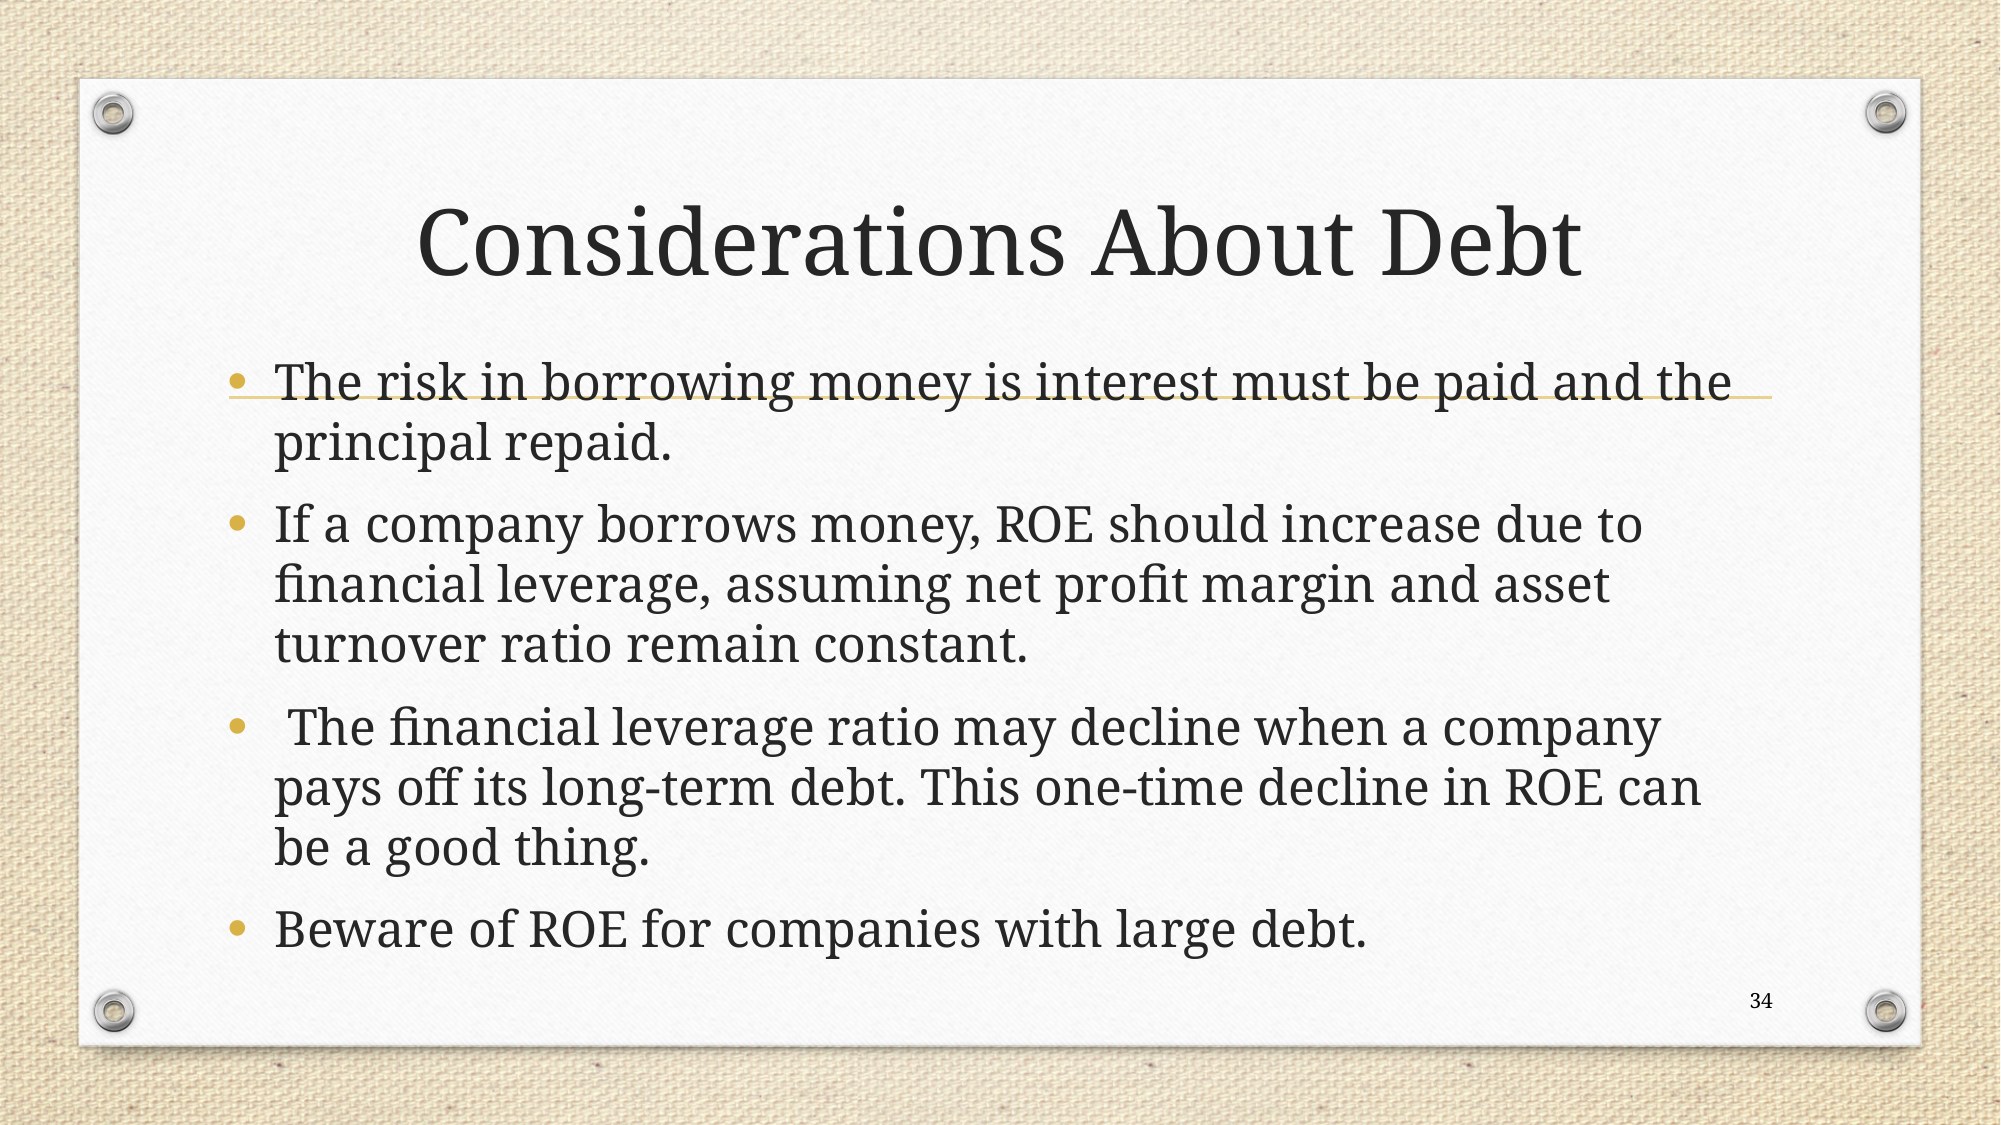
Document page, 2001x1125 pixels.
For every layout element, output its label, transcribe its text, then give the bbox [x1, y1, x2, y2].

picture [0, 0, 2001, 1125]
title Considerations About Debt [212, 161, 1788, 318]
list The risk in borrowing money is interest must be paid and the principal repaid. If a company borrows money, ROE should increase due to financial leverage, assuming net profit margin and asset turnover ratio remain constant. The financial leverage ratio may decline when a company pays off its long-term debt. This one-time decline in ROE can be a good thing. Beware of ROE for companies with large debt. [212, 342, 1788, 964]
slide_number 34 [1698, 979, 1788, 1025]
